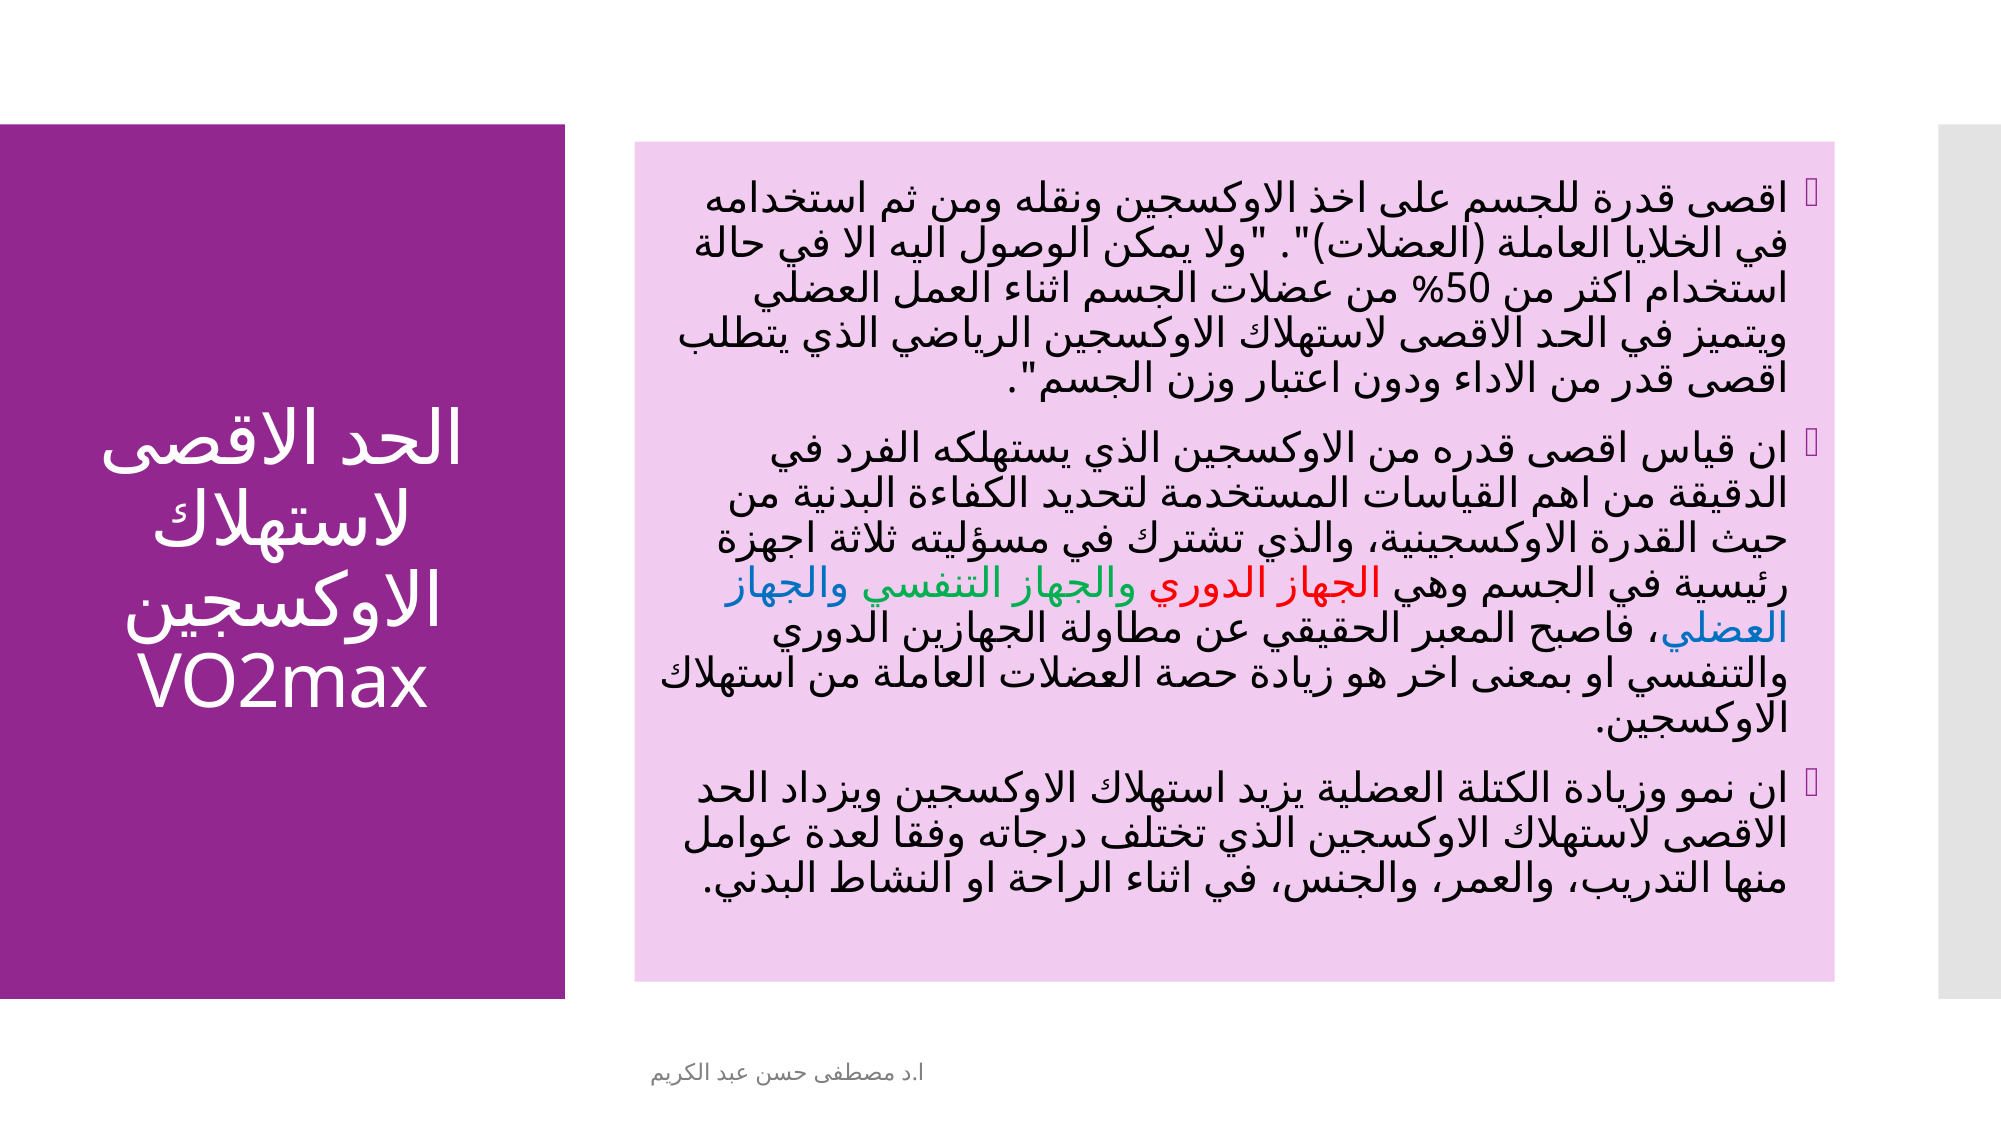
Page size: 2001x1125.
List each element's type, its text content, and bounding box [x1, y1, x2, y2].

list اقصى قدرة للجسم على اخذ الاوكسجين ونقله ومن ثم استخدامه في الخلايا العاملة (العضلات)". "ولا يمكن الوصول اليه الا في حالة استخدام اكثر من 50% من عضلات الجسم اثناء العمل العضلي ويتميز في الحد الاقصى لاستهلاك الاوكسجين الرياضي الذي يتطلب اقصى قدر من الاداء ودون اعتبار وزن الجسم". ان قياس اقصى قدره من الاوكسجين الذي يستهلكه الفرد في الدقيقة من اهم القياسات المستخدمة لتحديد الكفاءة البدنية من حيث القدرة الاوكسجينية، والذي تشترك في مسؤليته ثلاثة اجهزة رئيسية في الجسم وهي الجهاز الدوري والجهاز التنفسي والجهاز العضلي، فاصبح المعبر الحقيقي عن مطاولة الجهازين الدوري والتنفسي او بمعنى اخر هو زيادة حصة العضلات العاملة من استهلاك الاوكسجين. ان نمو وزيادة الكتلة العضلية يزيد استهلاك الاوكسجين ويزداد الحد الاقصى لاستهلاك الاوكسجين الذي تختلف درجاته وفقا لعدة عوامل منها التدريب، والعمر، والجنس، في اثناء الراحة او النشاط البدني. [634, 141, 1835, 982]
footer ا.د مصطفى حسن عبد الكريم [634, 1042, 1605, 1103]
title الحد الاقصى لاستهلاك الاوكسجين VO2max [41, 184, 525, 940]
